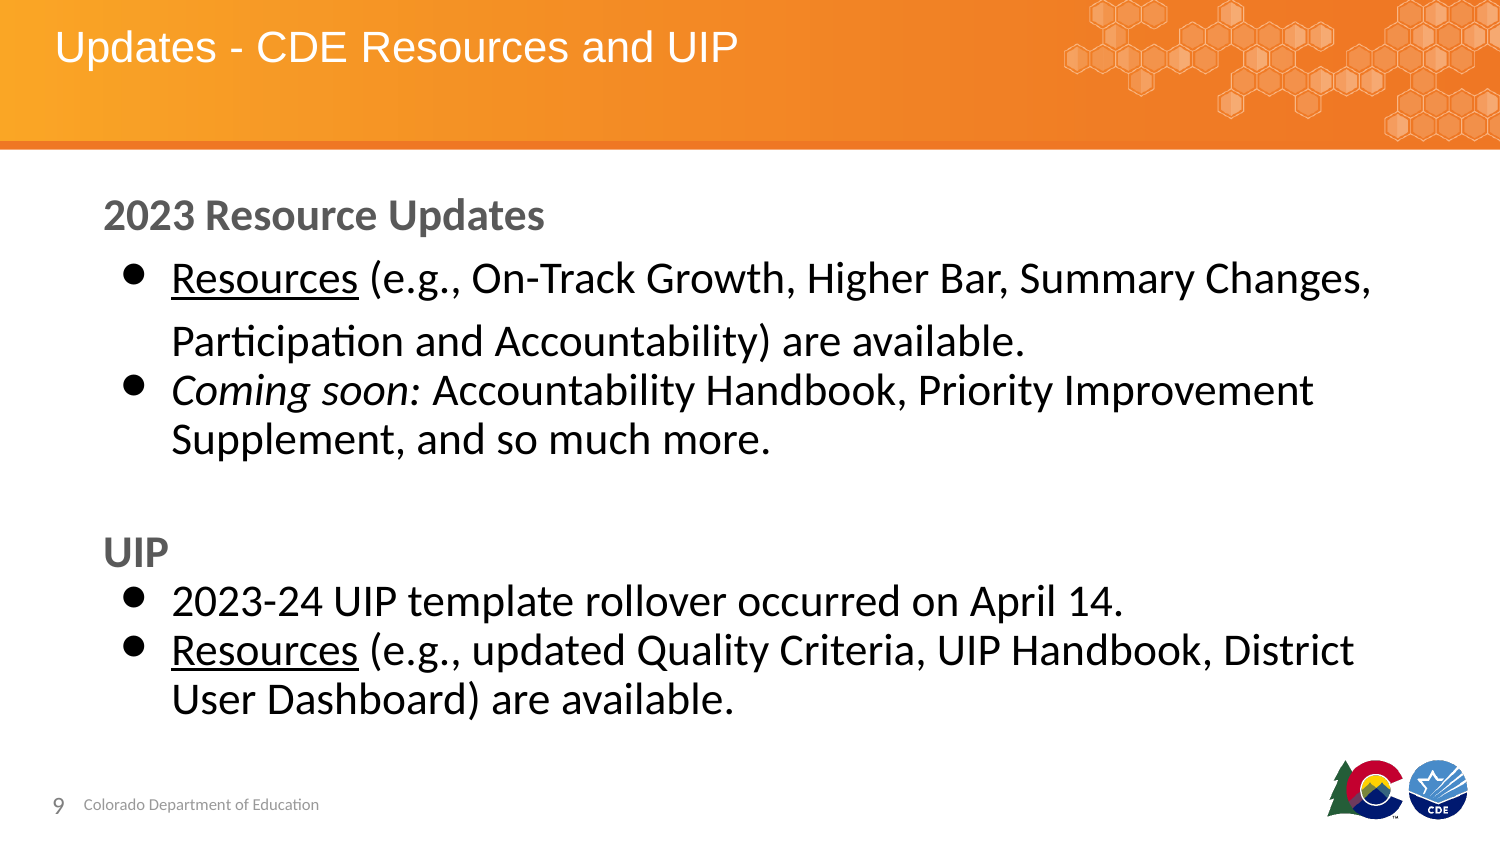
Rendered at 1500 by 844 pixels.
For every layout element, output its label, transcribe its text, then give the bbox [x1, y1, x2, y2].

picture [0, 0, 1500, 150]
picture [1326, 759, 1468, 820]
title Updates - CDE Resources and UIP [54, 25, 1047, 136]
list 2023 Resource Updates Resources (e.g., On-Track Growth, Higher Bar, Summary Changes, Participation and Accountability) are available. Coming soon: Accountability Handbook, Priority Improvement Supplement, and so much more. UIP 2023-24 UIP template rollover occurred on April 14. Resources (e.g., updated Quality Criteria, UIP Handbook, District User Dashboard) are available. [103, 191, 1397, 727]
slide_number ‹#› [40, 782, 379, 827]
